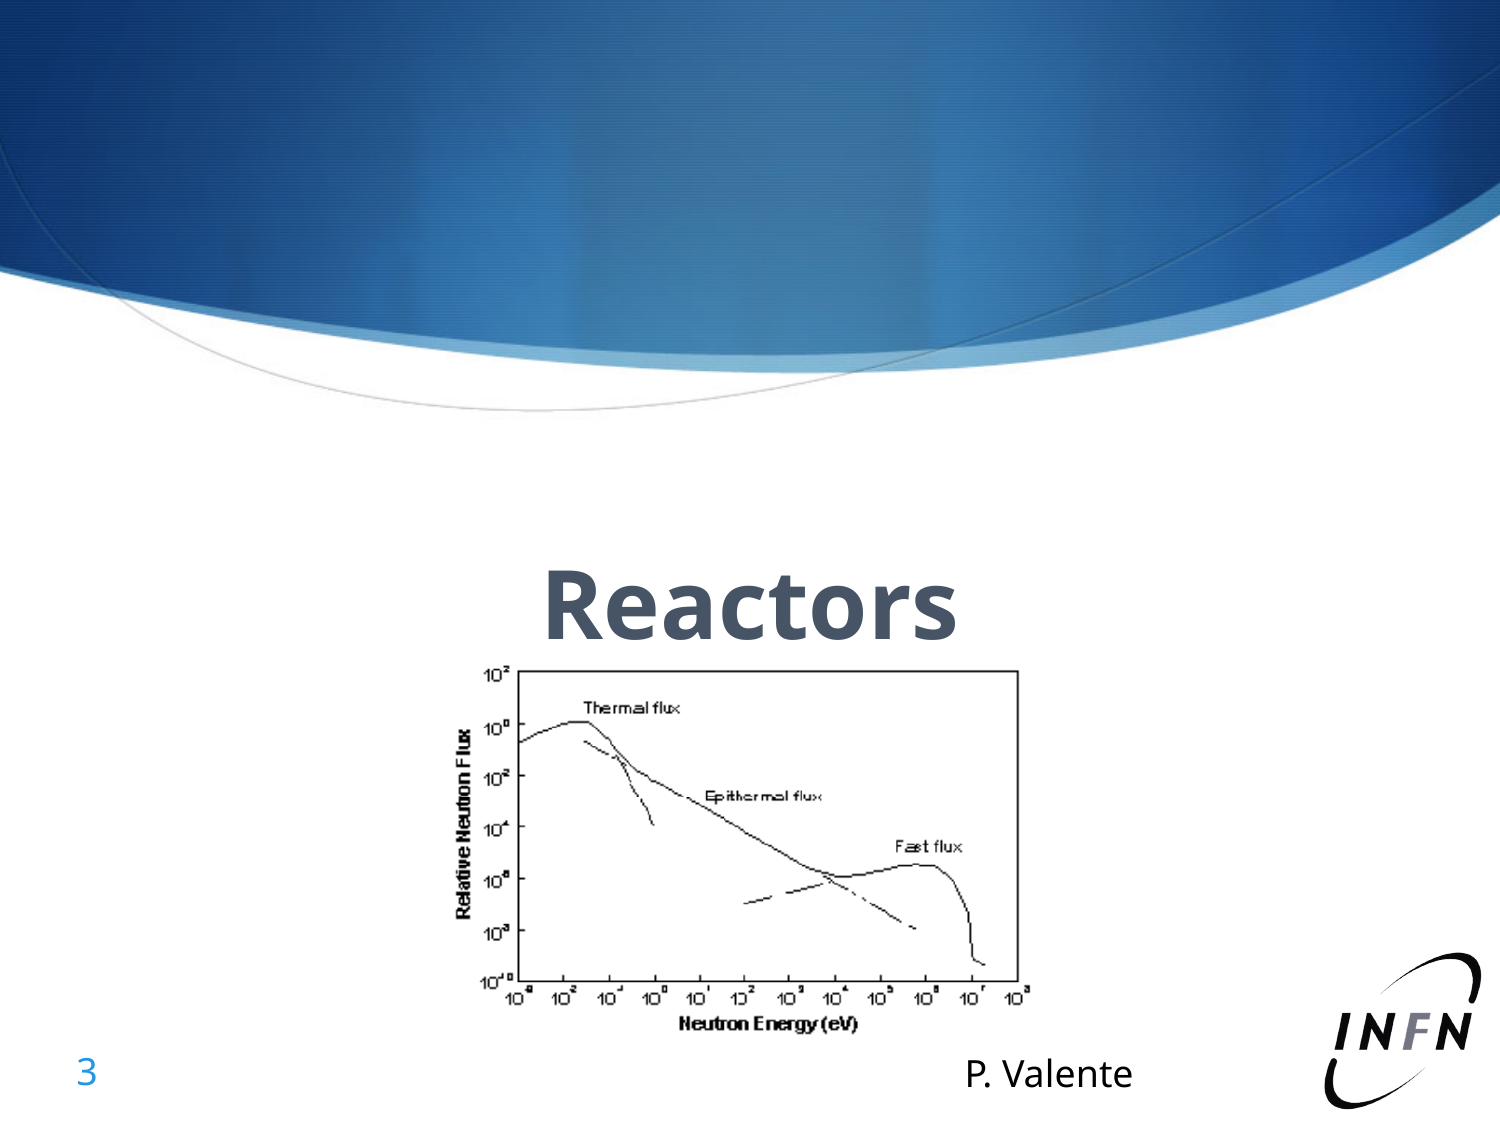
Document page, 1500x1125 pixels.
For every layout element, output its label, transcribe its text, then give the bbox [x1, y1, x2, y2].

slide_number 3 [61, 1040, 150, 1101]
picture [0, 0, 1500, 1125]
title Reactors [75, 507, 1425, 696]
footer P. Valente [949, 1042, 1425, 1103]
